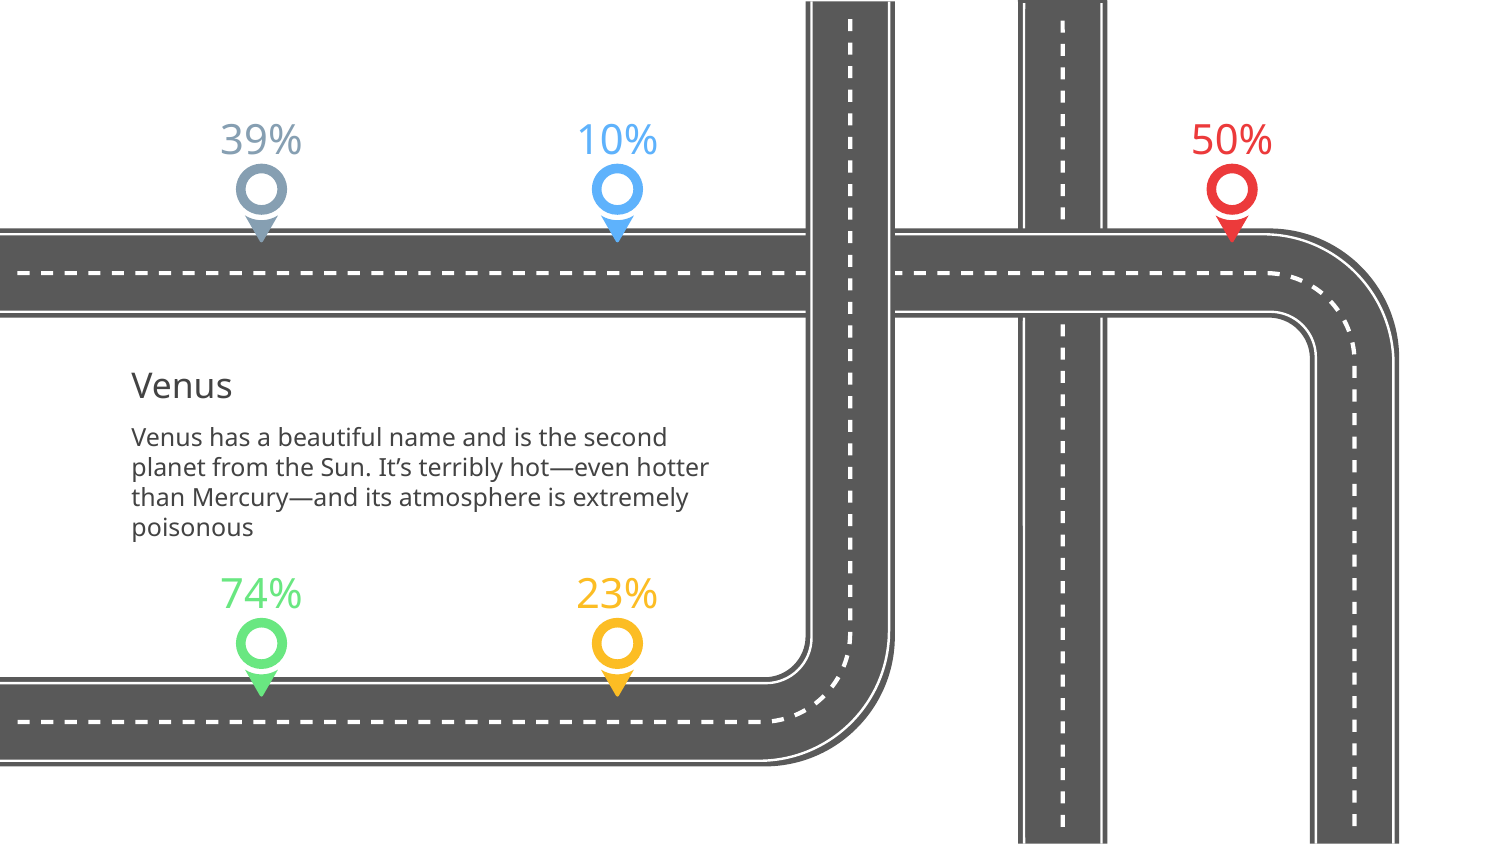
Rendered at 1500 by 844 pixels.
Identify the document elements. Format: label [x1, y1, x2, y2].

text_box [160, 565, 363, 697]
text_box [516, 111, 719, 243]
text_box [0, 228, 1400, 844]
text_box [1077, 111, 1387, 243]
text_box [516, 565, 719, 697]
text_box [1017, 0, 1108, 226]
text_box [0, 1, 896, 767]
text_box [160, 111, 363, 243]
